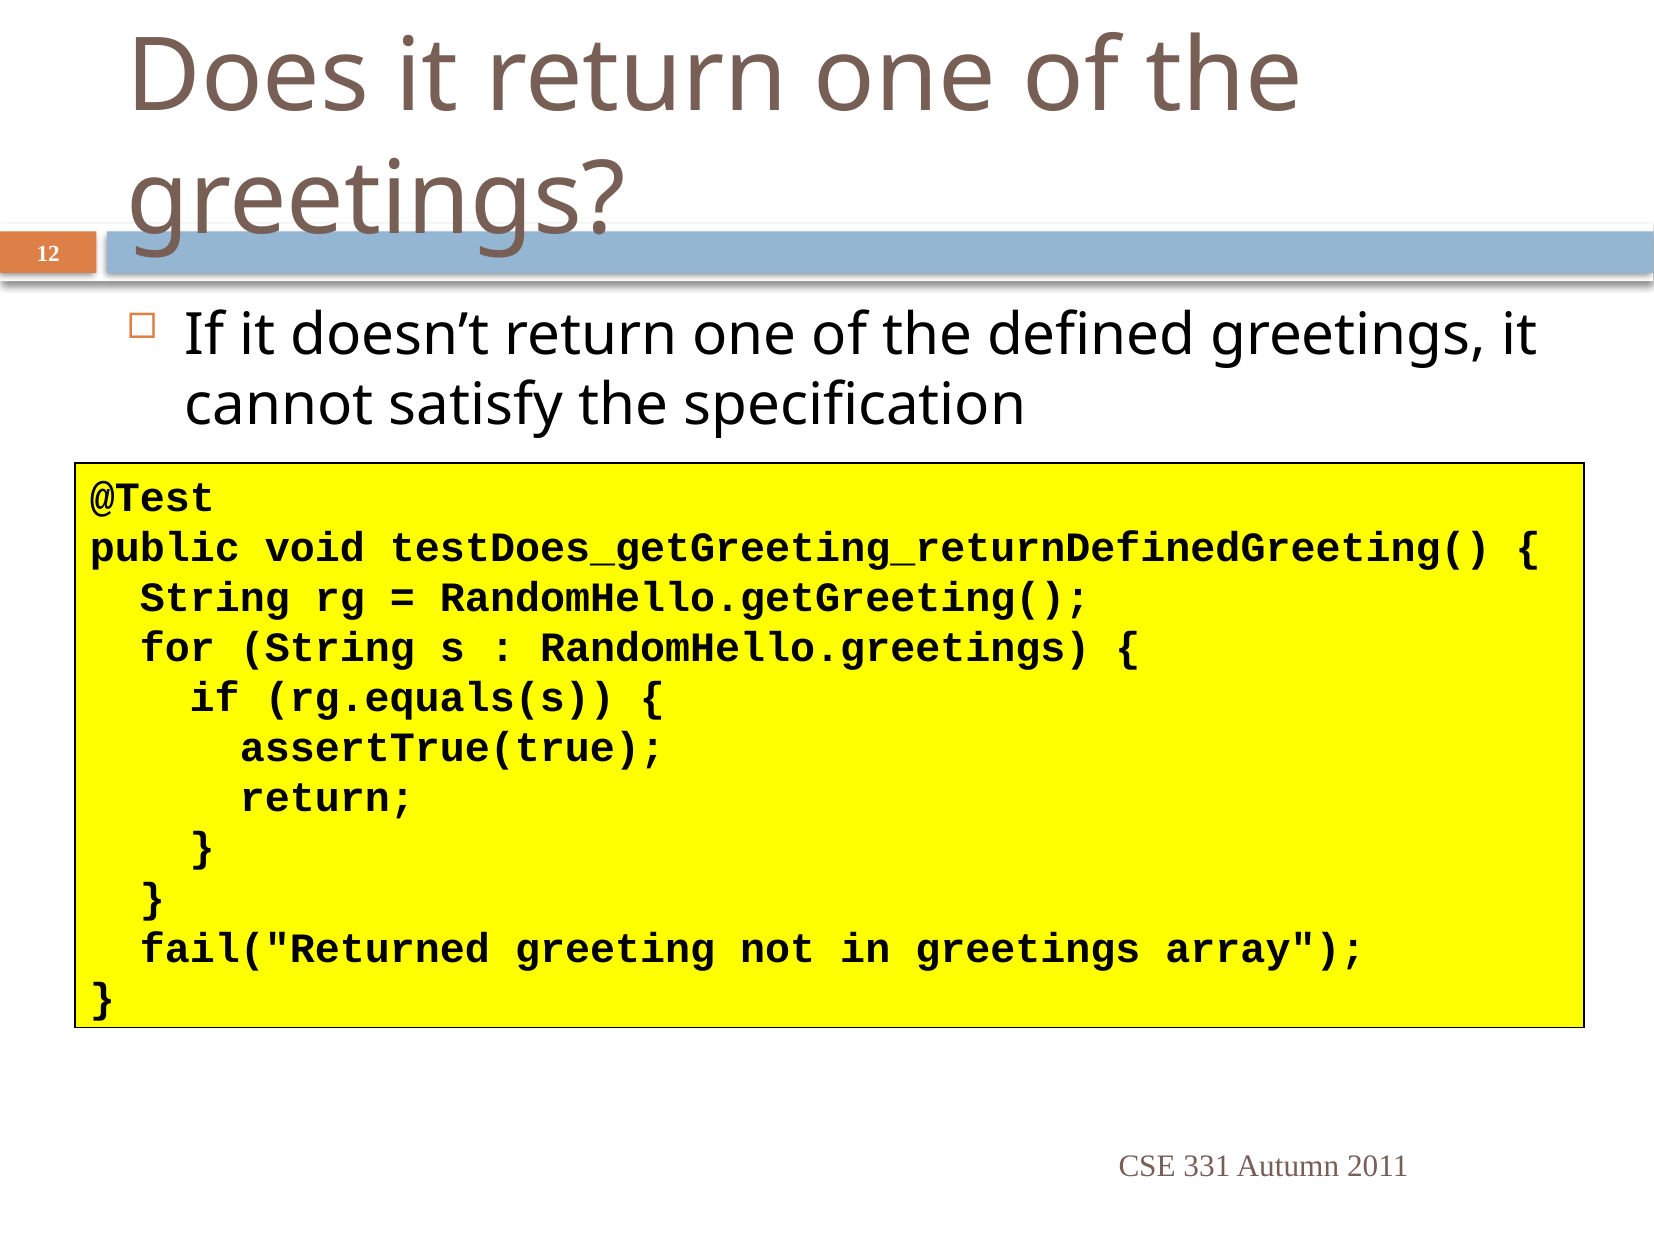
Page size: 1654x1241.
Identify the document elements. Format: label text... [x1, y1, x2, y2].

title Does it return one of the greetings? [110, 41, 1585, 221]
slide_number CSE 331 Autumn 2011 [1102, 1130, 1585, 1197]
list If it doesn’t return one of the defined greetings, it cannot satisfy the specification [110, 287, 1585, 1115]
slide_number 12 [0, 230, 97, 275]
text_box @Test public void testDoes_getGreeting_returnDefinedGreeting() { String rg = RandomHello.getGreeting(); for (String s : RandomHello.greetings) { if (rg.equals(s)) { assertTrue(true); return; } } fail("Returned greeting not in greetings array"); } [74, 462, 1584, 1028]
